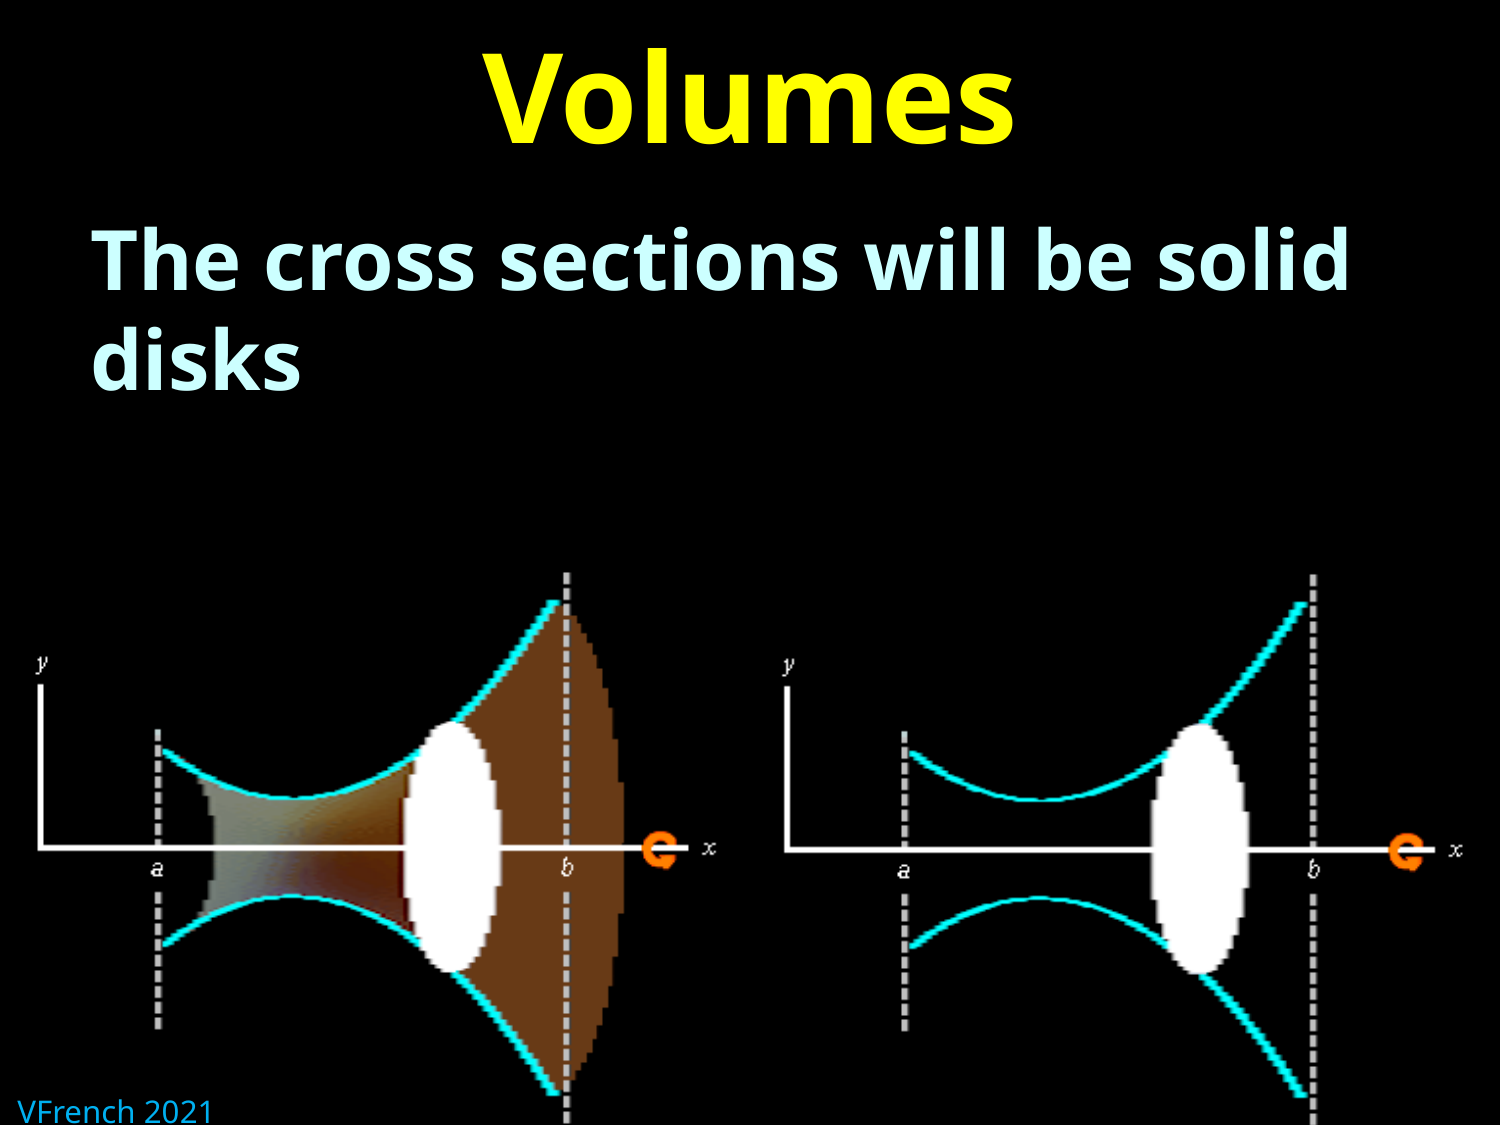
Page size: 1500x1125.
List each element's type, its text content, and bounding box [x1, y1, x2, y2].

list The cross sections will be solid disks [75, 200, 1425, 563]
title Volumes [0, 0, 1500, 188]
picture [167, 1104, 174, 1120]
picture [0, 565, 1500, 1125]
